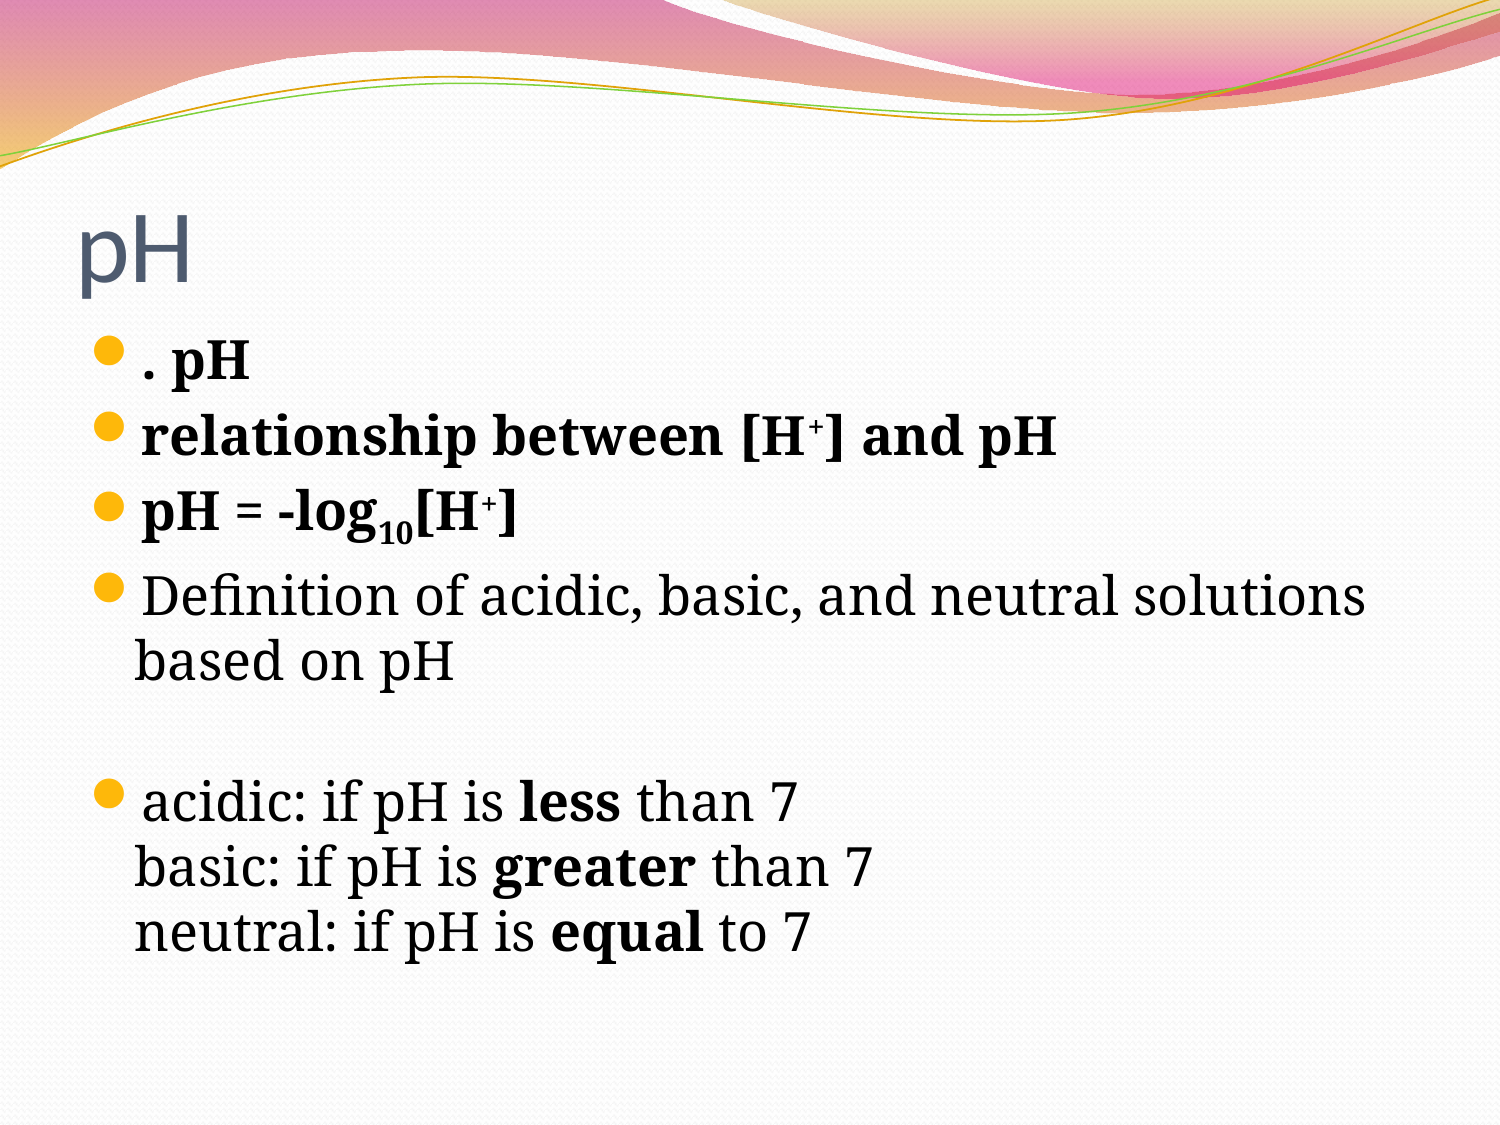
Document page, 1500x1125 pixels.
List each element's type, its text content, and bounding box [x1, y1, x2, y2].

title pH [75, 115, 1425, 303]
list . pH relationship between [H+] and pH pH = -log10[H+] Definition of acidic, basic, and neutral solutions based on pH acidic: if pH is less than 7 basic: if pH is greater than 7 neutral: if pH is equal to 7 [75, 317, 1425, 1038]
